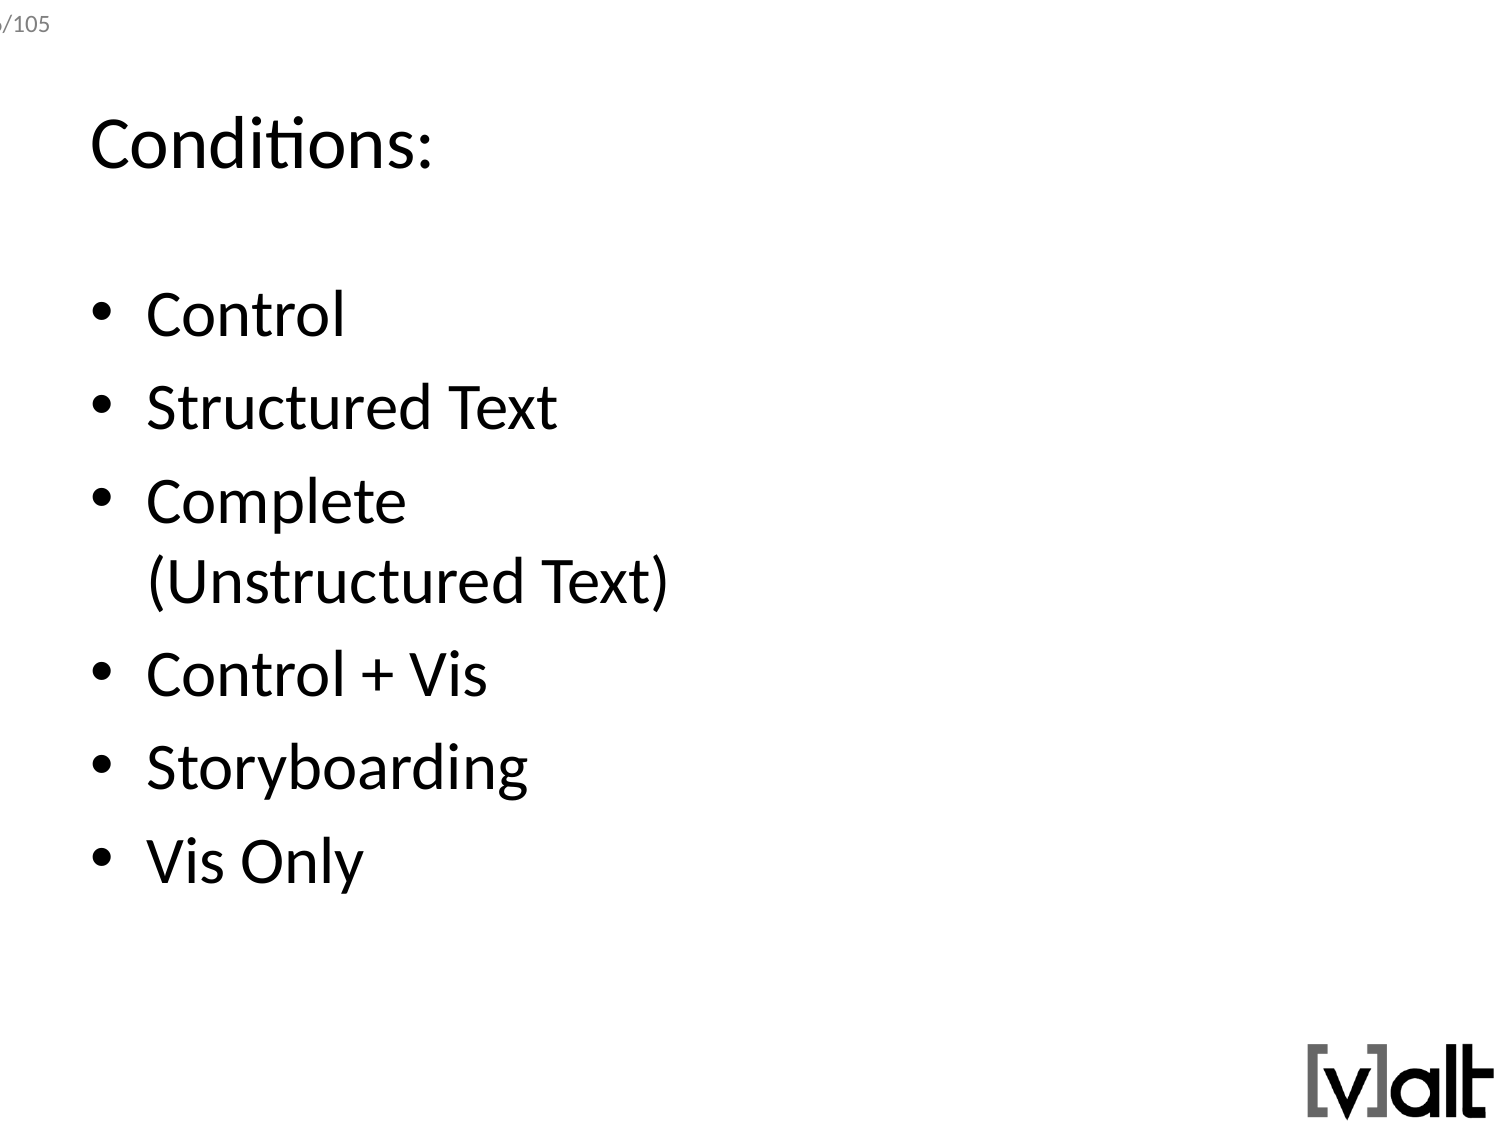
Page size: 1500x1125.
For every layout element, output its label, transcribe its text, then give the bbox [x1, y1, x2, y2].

title Conditions: [75, 45, 1425, 233]
picture [1299, 1034, 1500, 1125]
list Control Structured Text Complete (Unstructured Text) Control + Vis Storyboarding Vis Only [75, 262, 750, 1005]
